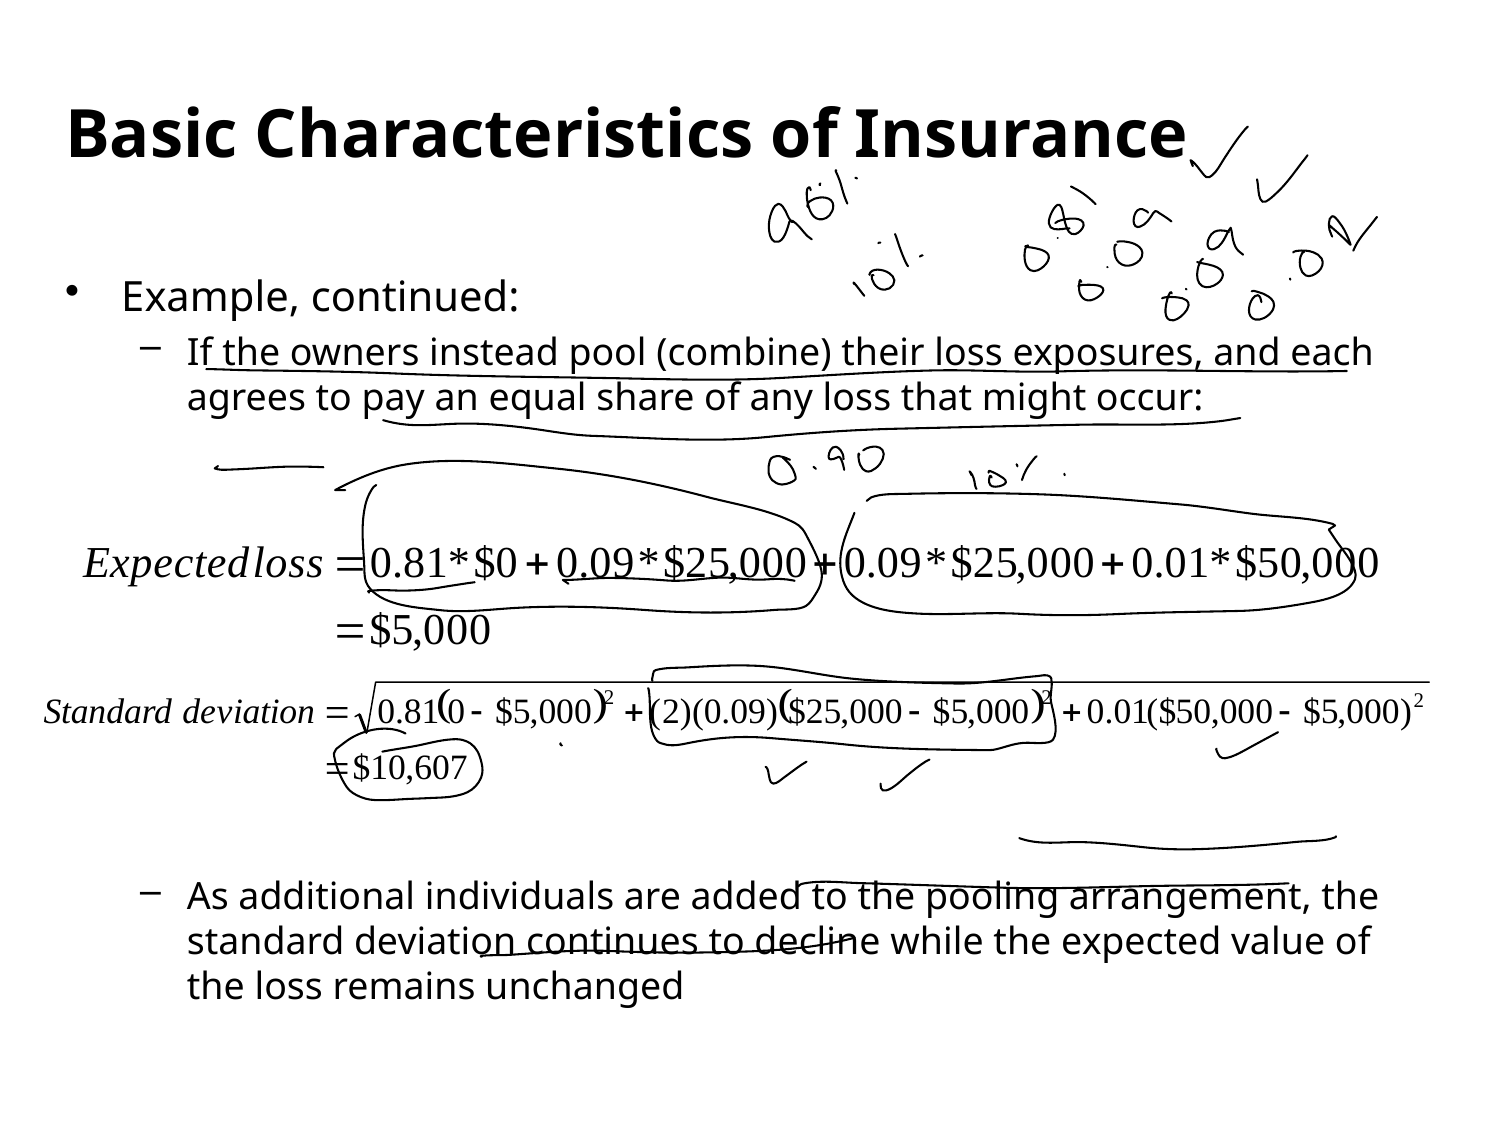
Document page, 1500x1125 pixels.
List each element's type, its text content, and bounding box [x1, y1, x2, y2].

title Basic Characteristics of Insurance [50, 49, 1463, 213]
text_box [74, 537, 1385, 663]
list Example, continued: If the owners instead pool (combine) their loss exposures, and each agrees to pay an equal share of any loss that might occur: As additional individuals are added to the pooling arrangement, the standard deviation continues to decline while the expected value of the loss remains unchanged [50, 794, 1411, 1013]
list Example, continued: If the owners instead pool (combine) their loss exposures, and each agrees to pay an equal share of any loss that might occur: As additional individuals are added to the pooling arrangement, the standard deviation continues to decline while the expected value of the loss remains unchanged [50, 262, 1411, 674]
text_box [37, 674, 1438, 794]
